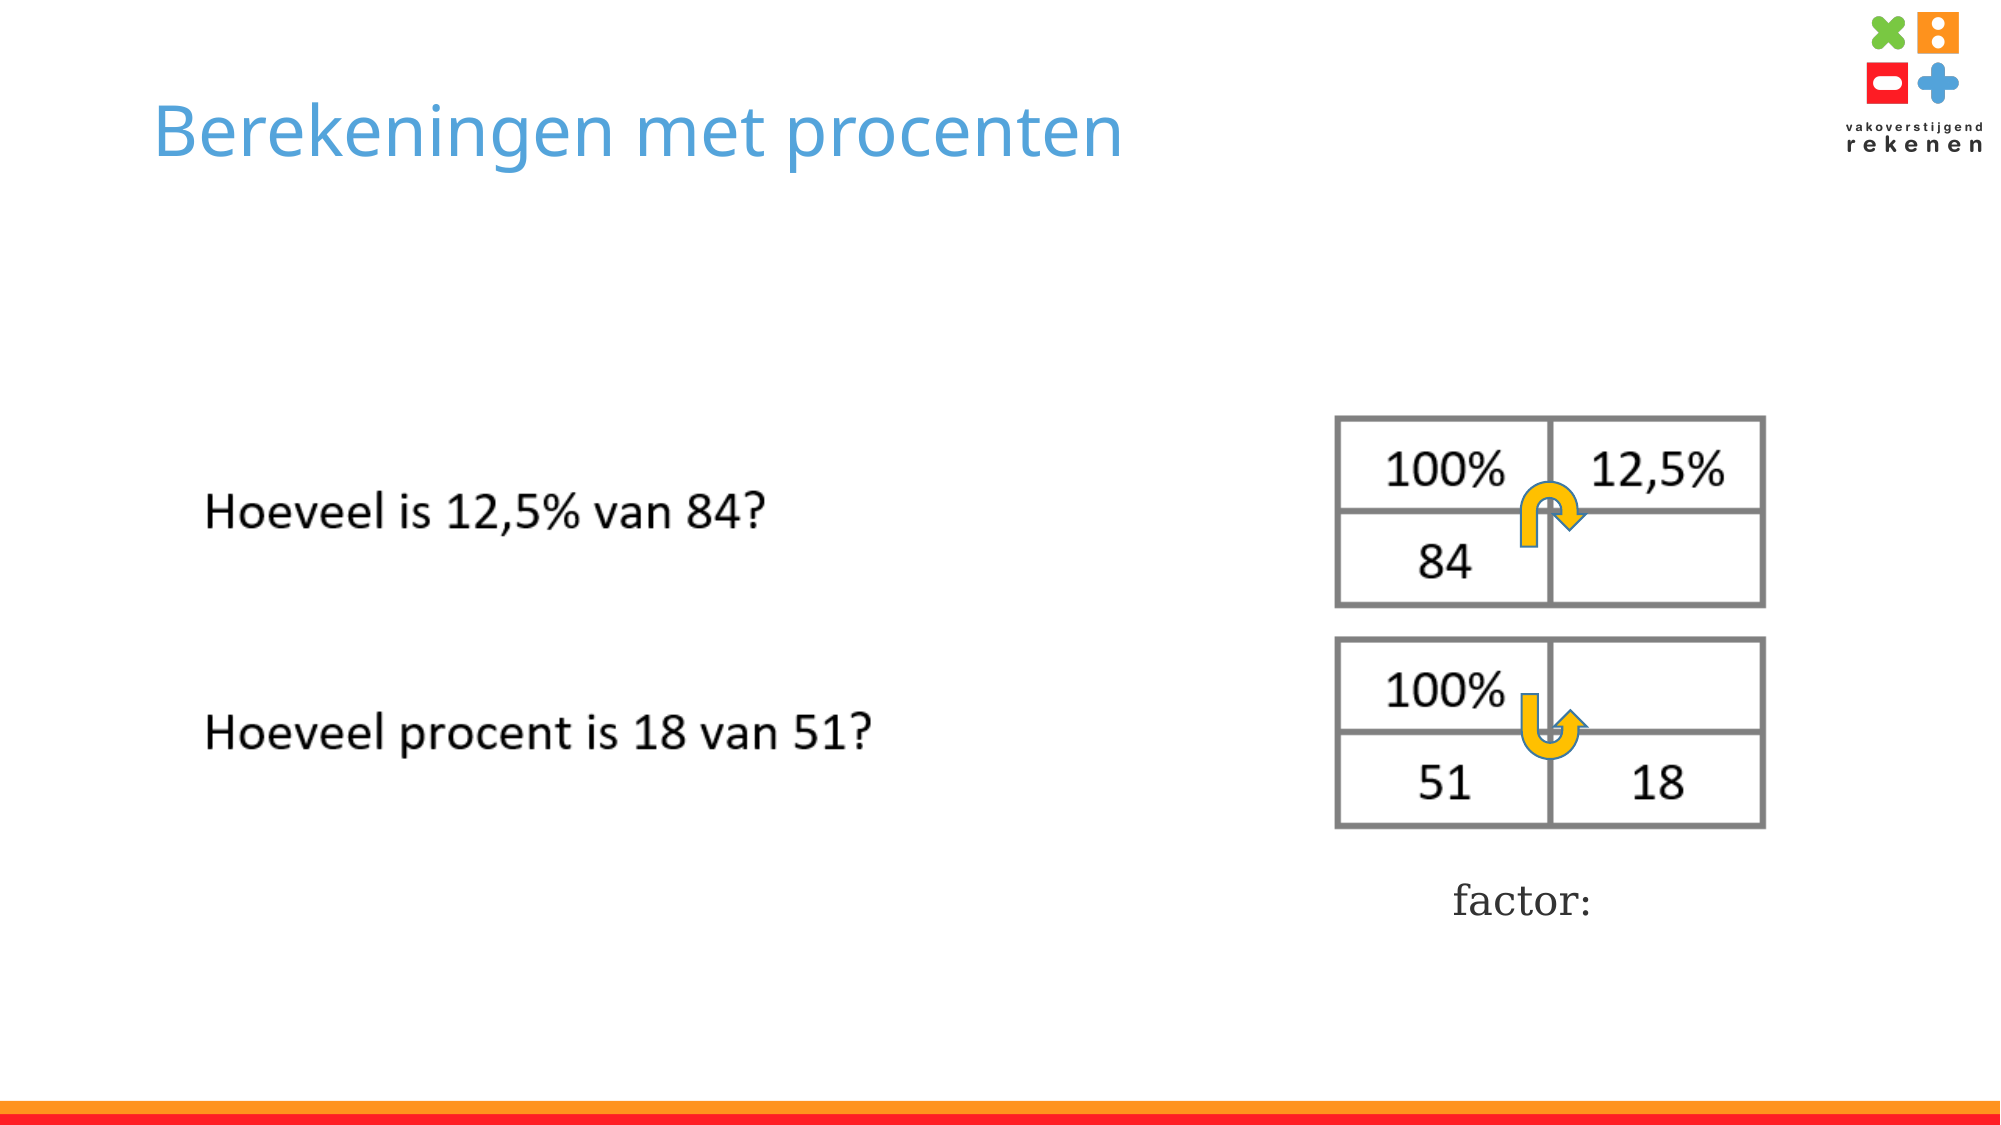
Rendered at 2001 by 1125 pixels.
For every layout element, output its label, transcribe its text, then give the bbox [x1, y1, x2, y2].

picture [1846, 12, 1982, 152]
picture [172, 386, 1796, 856]
title Berekeningen met procenten [137, 88, 1847, 180]
